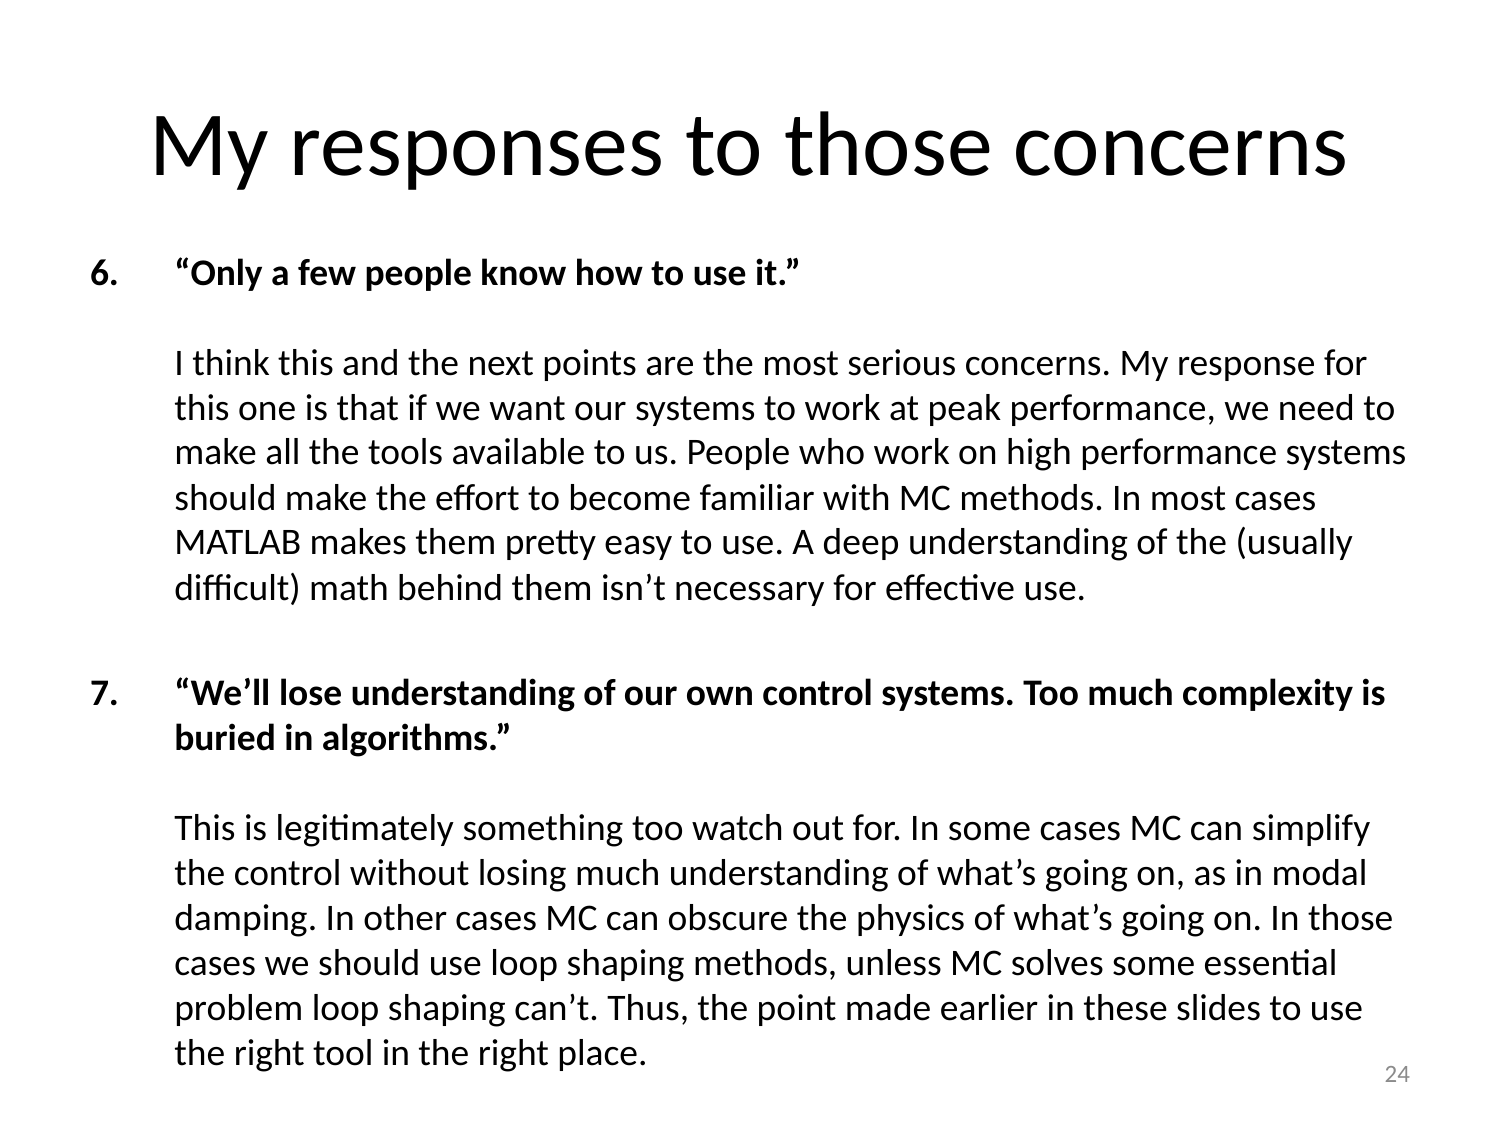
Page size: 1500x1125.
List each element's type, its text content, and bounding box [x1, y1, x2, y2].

list “Only a few people know how to use it.” I think this and the next points are the most serious concerns. My response for this one is that if we want our systems to work at peak performance, we need to make all the tools available to us. People who work on high performance systems should make the effort to become familiar with MC methods. In most cases MATLAB makes them pretty easy to use. A deep understanding of the (usually difficult) math behind them isn’t necessary for effective use. “We’ll lose understanding of our own control systems. Too much complexity is buried in algorithms.” This is legitimately something too watch out for. In some cases MC can simplify the control without losing much understanding of what’s going on, as in modal damping. In other cases MC can obscure the physics of what’s going on. In those cases we should use loop shaping methods, unless MC solves some essential problem loop shaping can’t. Thus, the point made earlier in these slides to use the right tool in the right place. [75, 239, 1425, 1081]
title My responses to those concerns [75, 45, 1425, 233]
slide_number 24 [1074, 1042, 1425, 1103]
